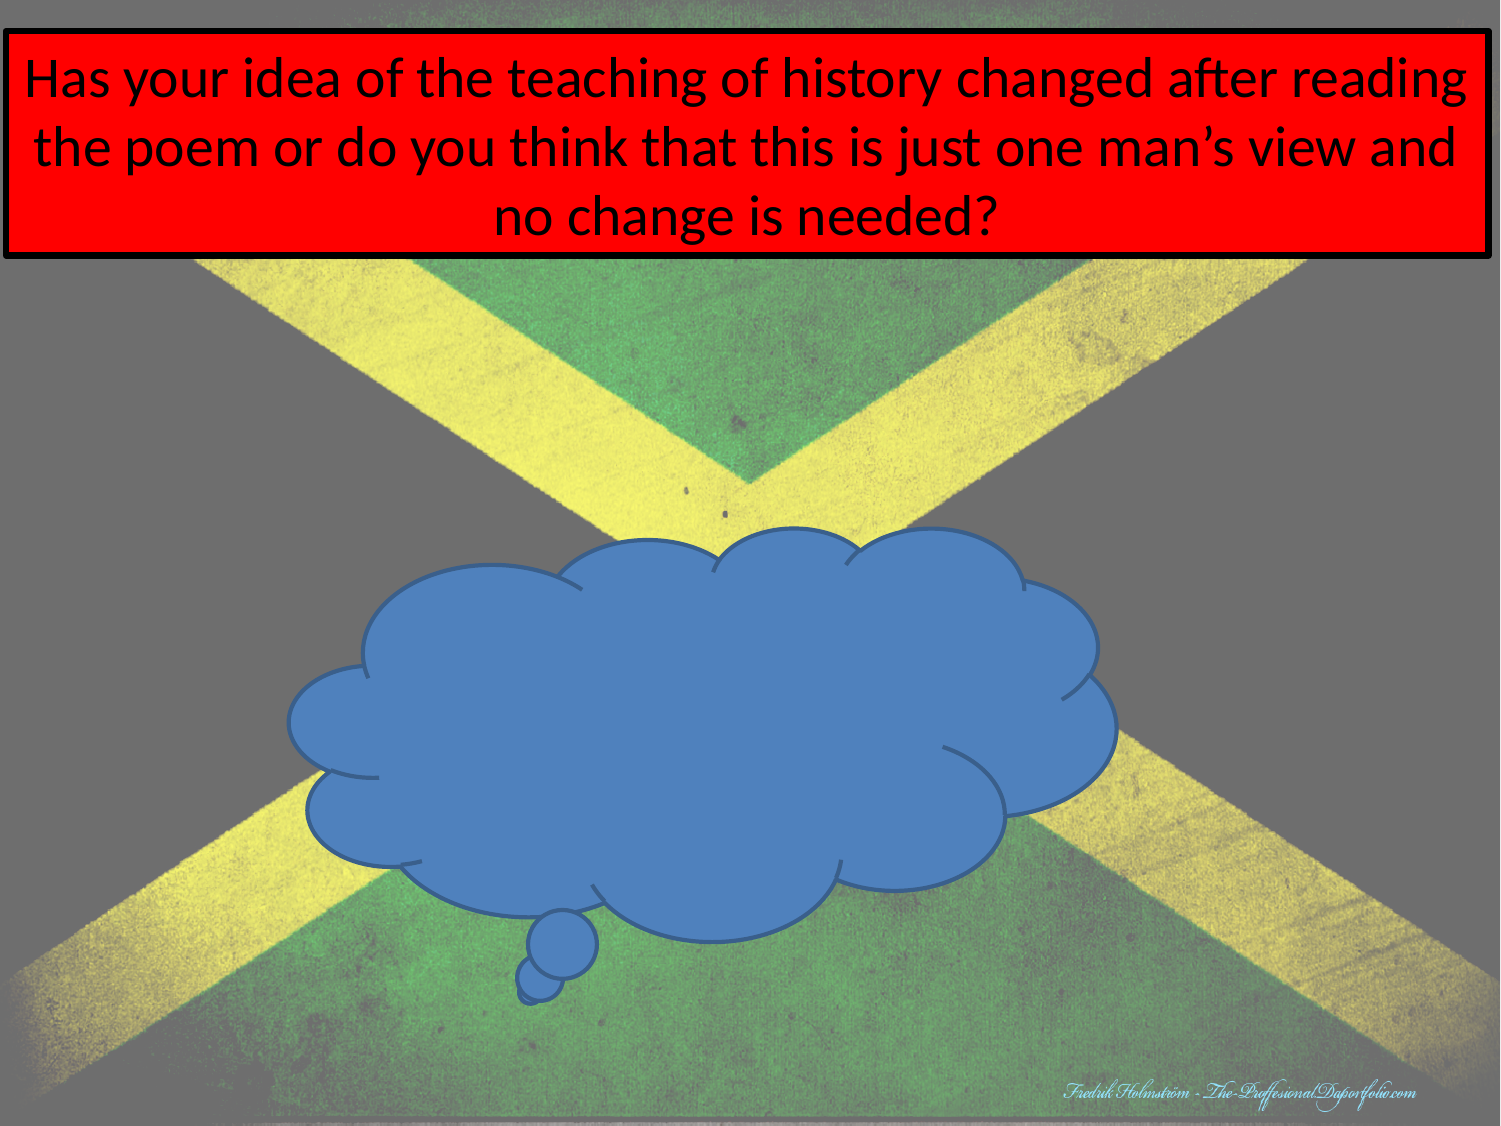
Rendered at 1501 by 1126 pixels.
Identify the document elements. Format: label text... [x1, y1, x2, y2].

text_box [286, 526, 1119, 1006]
title Has your idea of the teaching of history changed after reading the poem or do you think that this is just one man’s view and no change is needed? [5, 31, 1489, 256]
